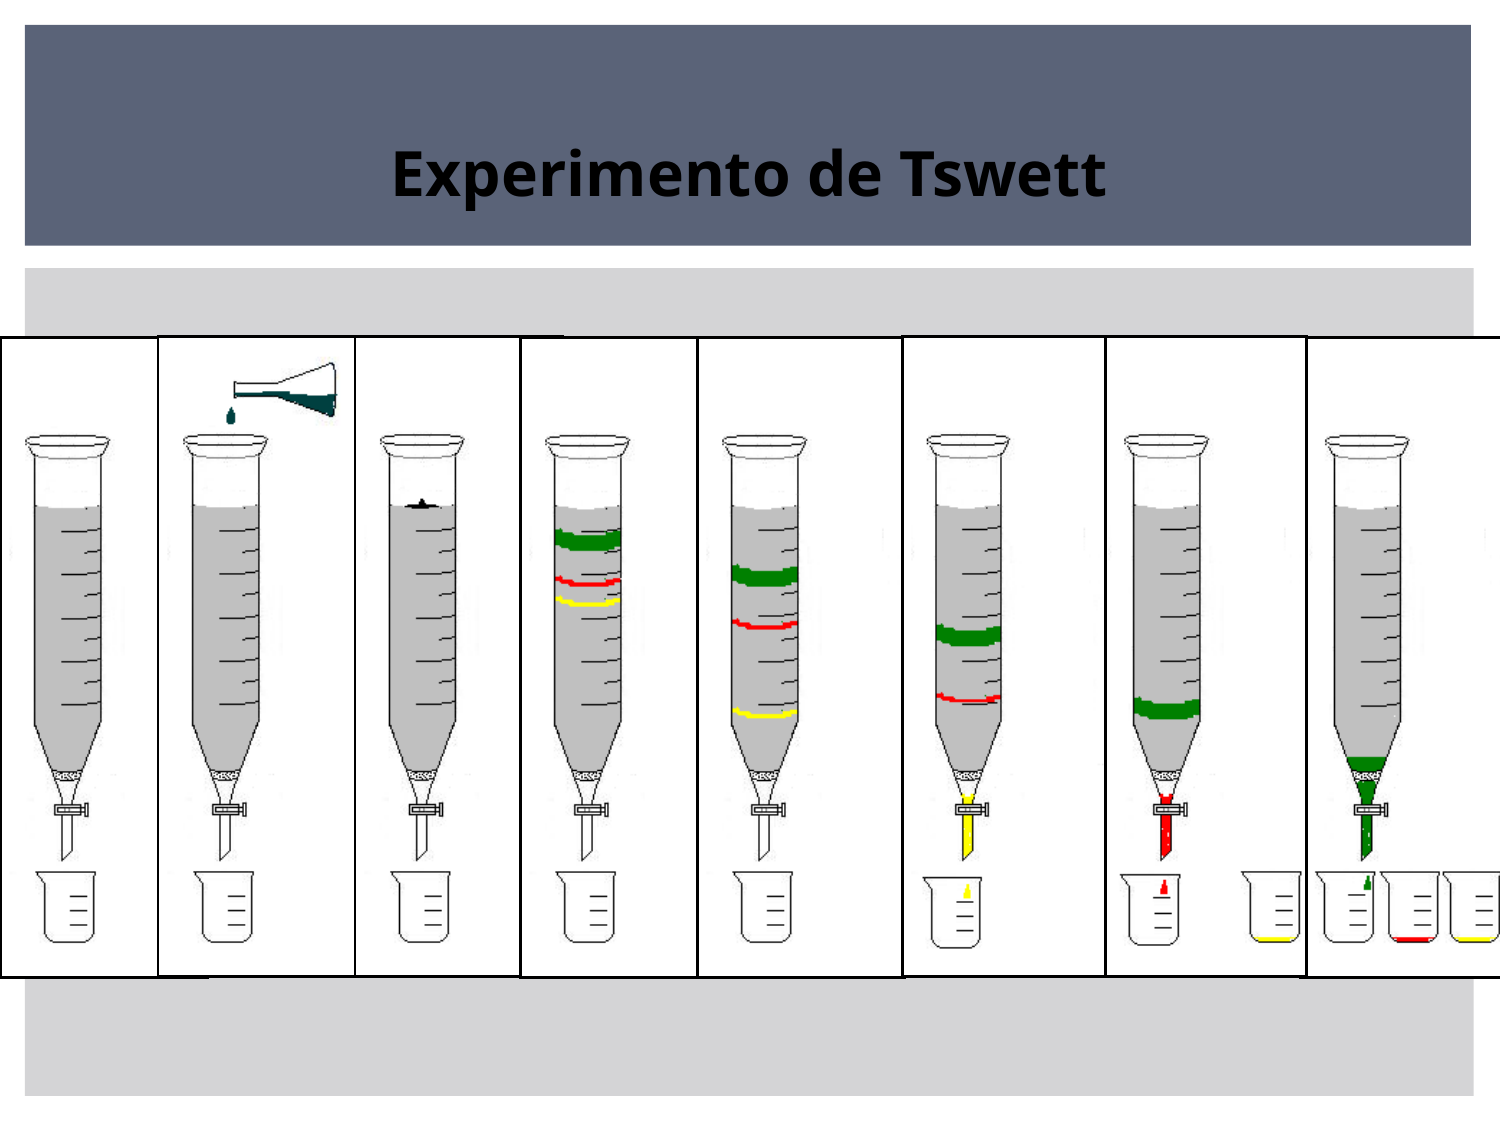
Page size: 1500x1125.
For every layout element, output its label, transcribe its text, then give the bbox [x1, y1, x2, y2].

text_box Experimento de Tswett [74, 126, 1425, 244]
picture [1, 337, 1500, 977]
